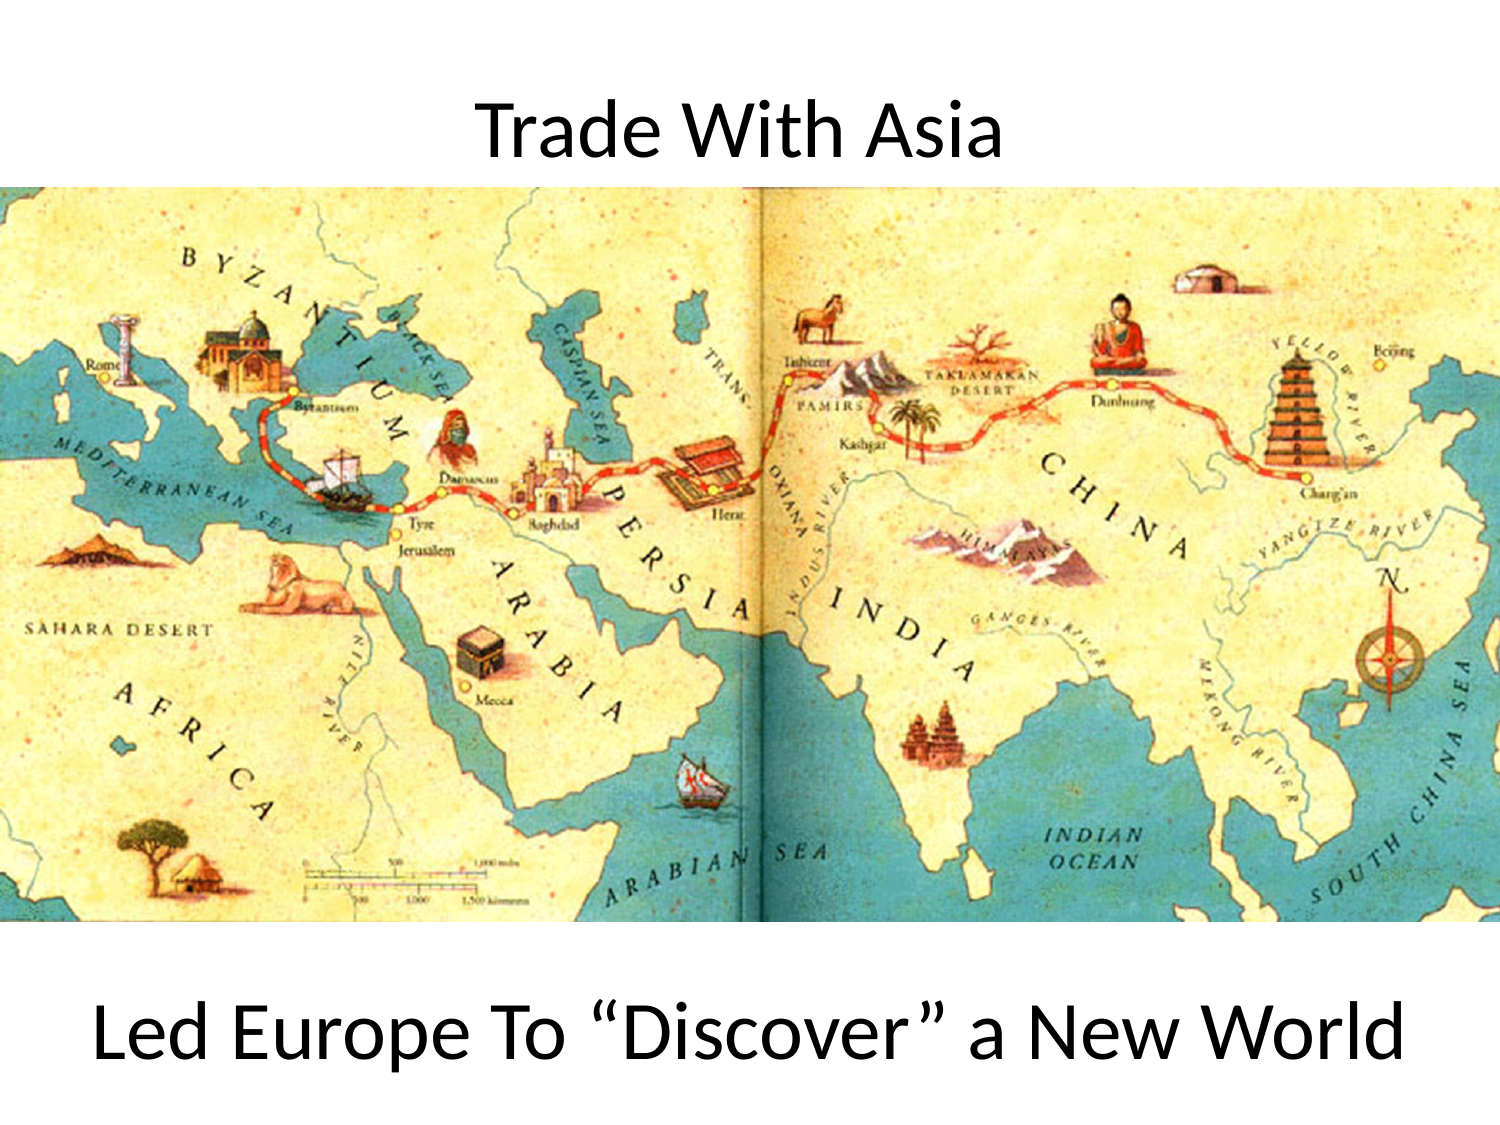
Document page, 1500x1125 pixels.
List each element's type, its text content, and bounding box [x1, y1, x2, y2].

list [0, 187, 1500, 922]
title Trade With Asia Led Europe To “Discover” a New World [75, 930, 1425, 1125]
title Trade With Asia Led Europe To “Discover” a New World [75, 12, 1425, 185]
